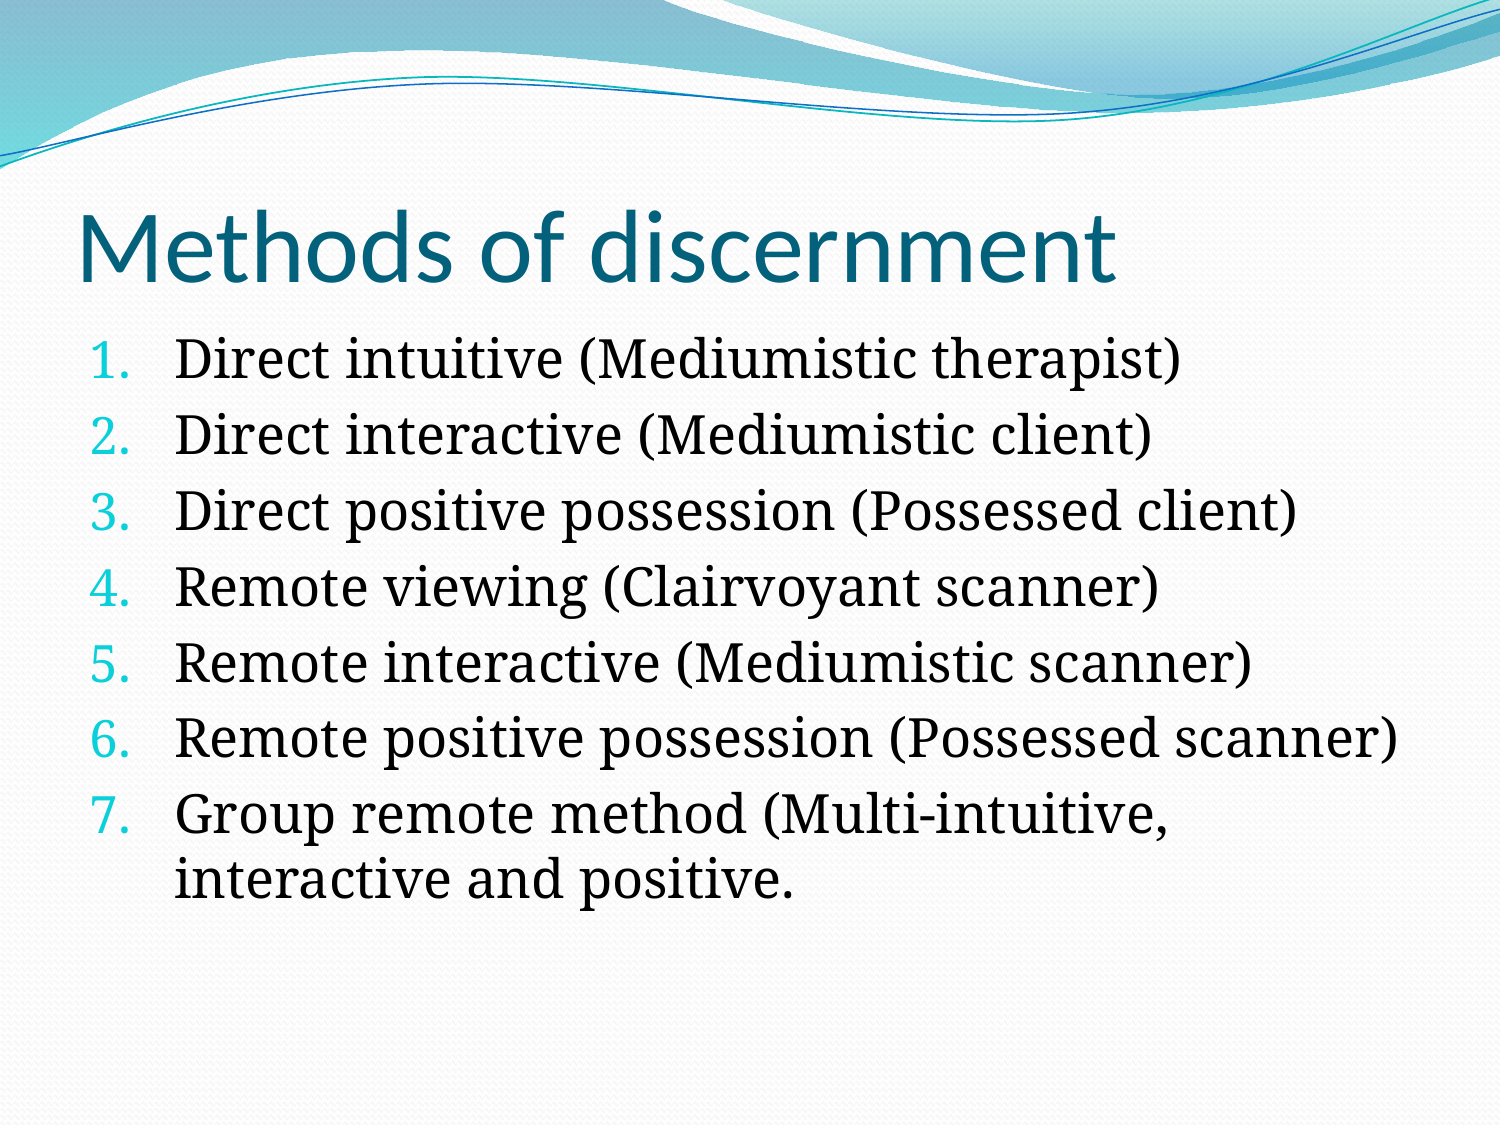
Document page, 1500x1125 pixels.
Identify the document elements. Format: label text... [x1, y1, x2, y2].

title Methods of discernment [75, 115, 1425, 303]
list Direct intuitive (Mediumistic therapist) Direct interactive (Mediumistic client) Direct positive possession (Possessed client) Remote viewing (Clairvoyant scanner) Remote interactive (Mediumistic scanner) Remote positive possession (Possessed scanner) Group remote method (Multi-intuitive, interactive and positive. [75, 317, 1425, 1038]
